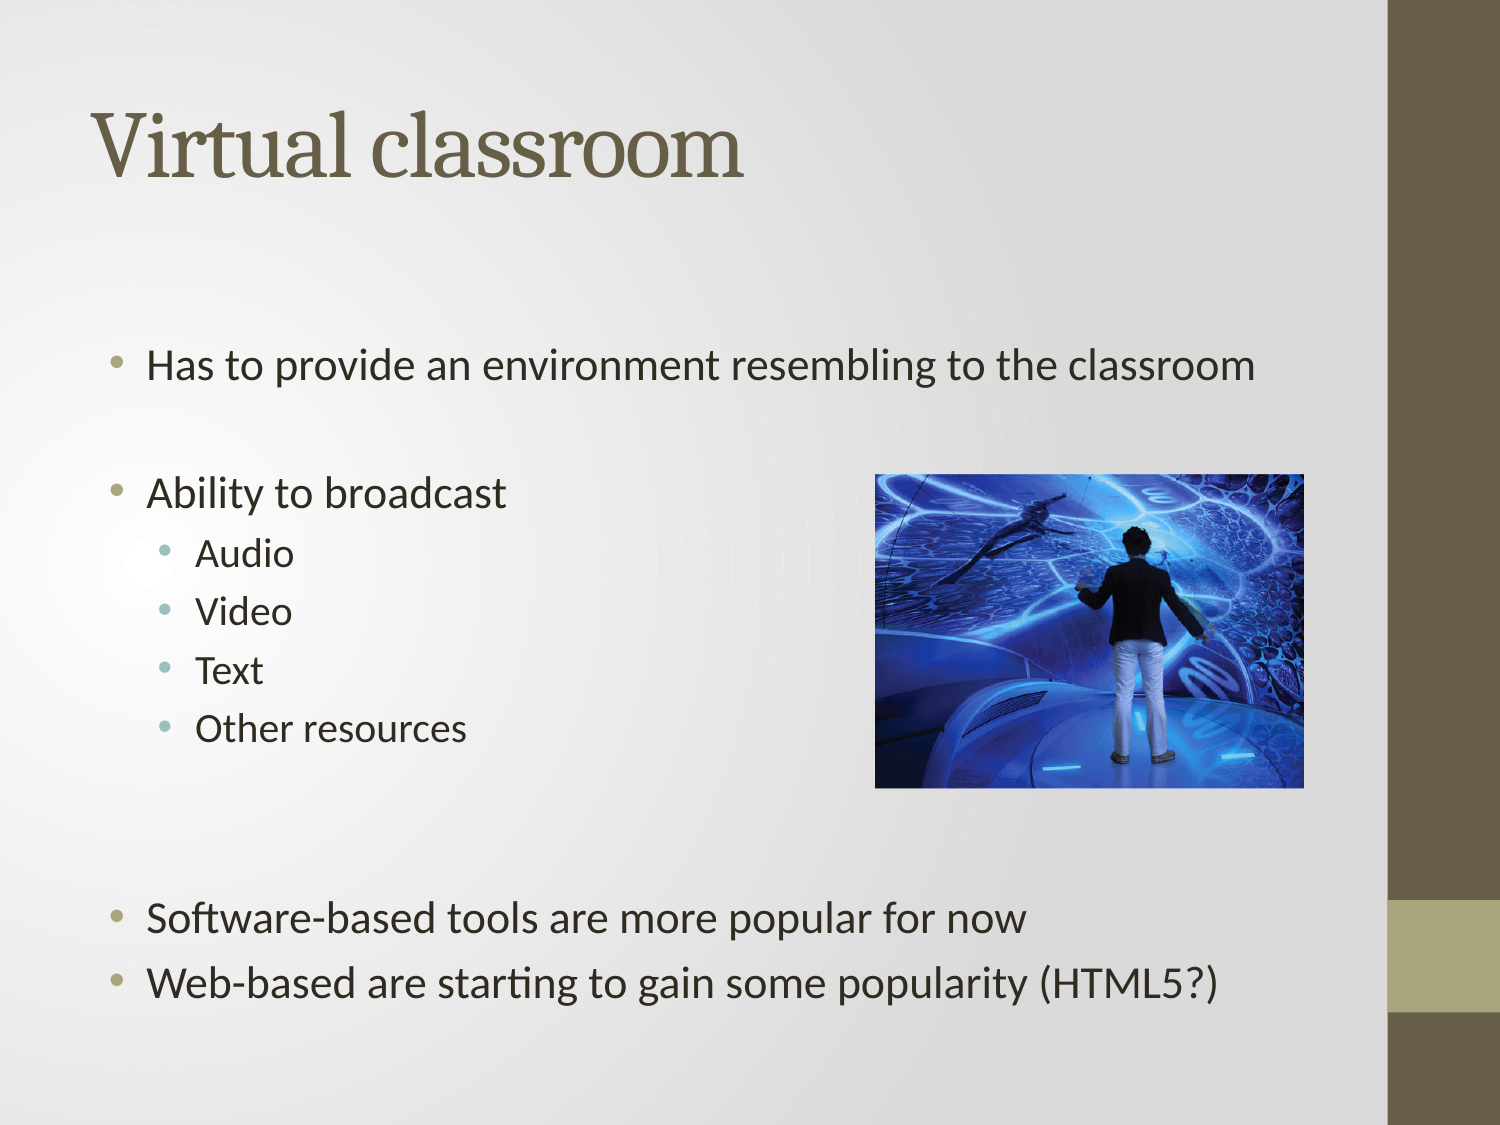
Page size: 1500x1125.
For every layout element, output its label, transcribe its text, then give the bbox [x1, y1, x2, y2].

picture [874, 474, 1304, 789]
title Virtual classroom [75, 45, 1325, 233]
list Has to provide an environment resembling to the classroom Ability to broadcast Audio Video Text Other resources Software-based tools are more popular for now Web-based are starting to gain some popularity (HTML5?) [75, 262, 1325, 1050]
